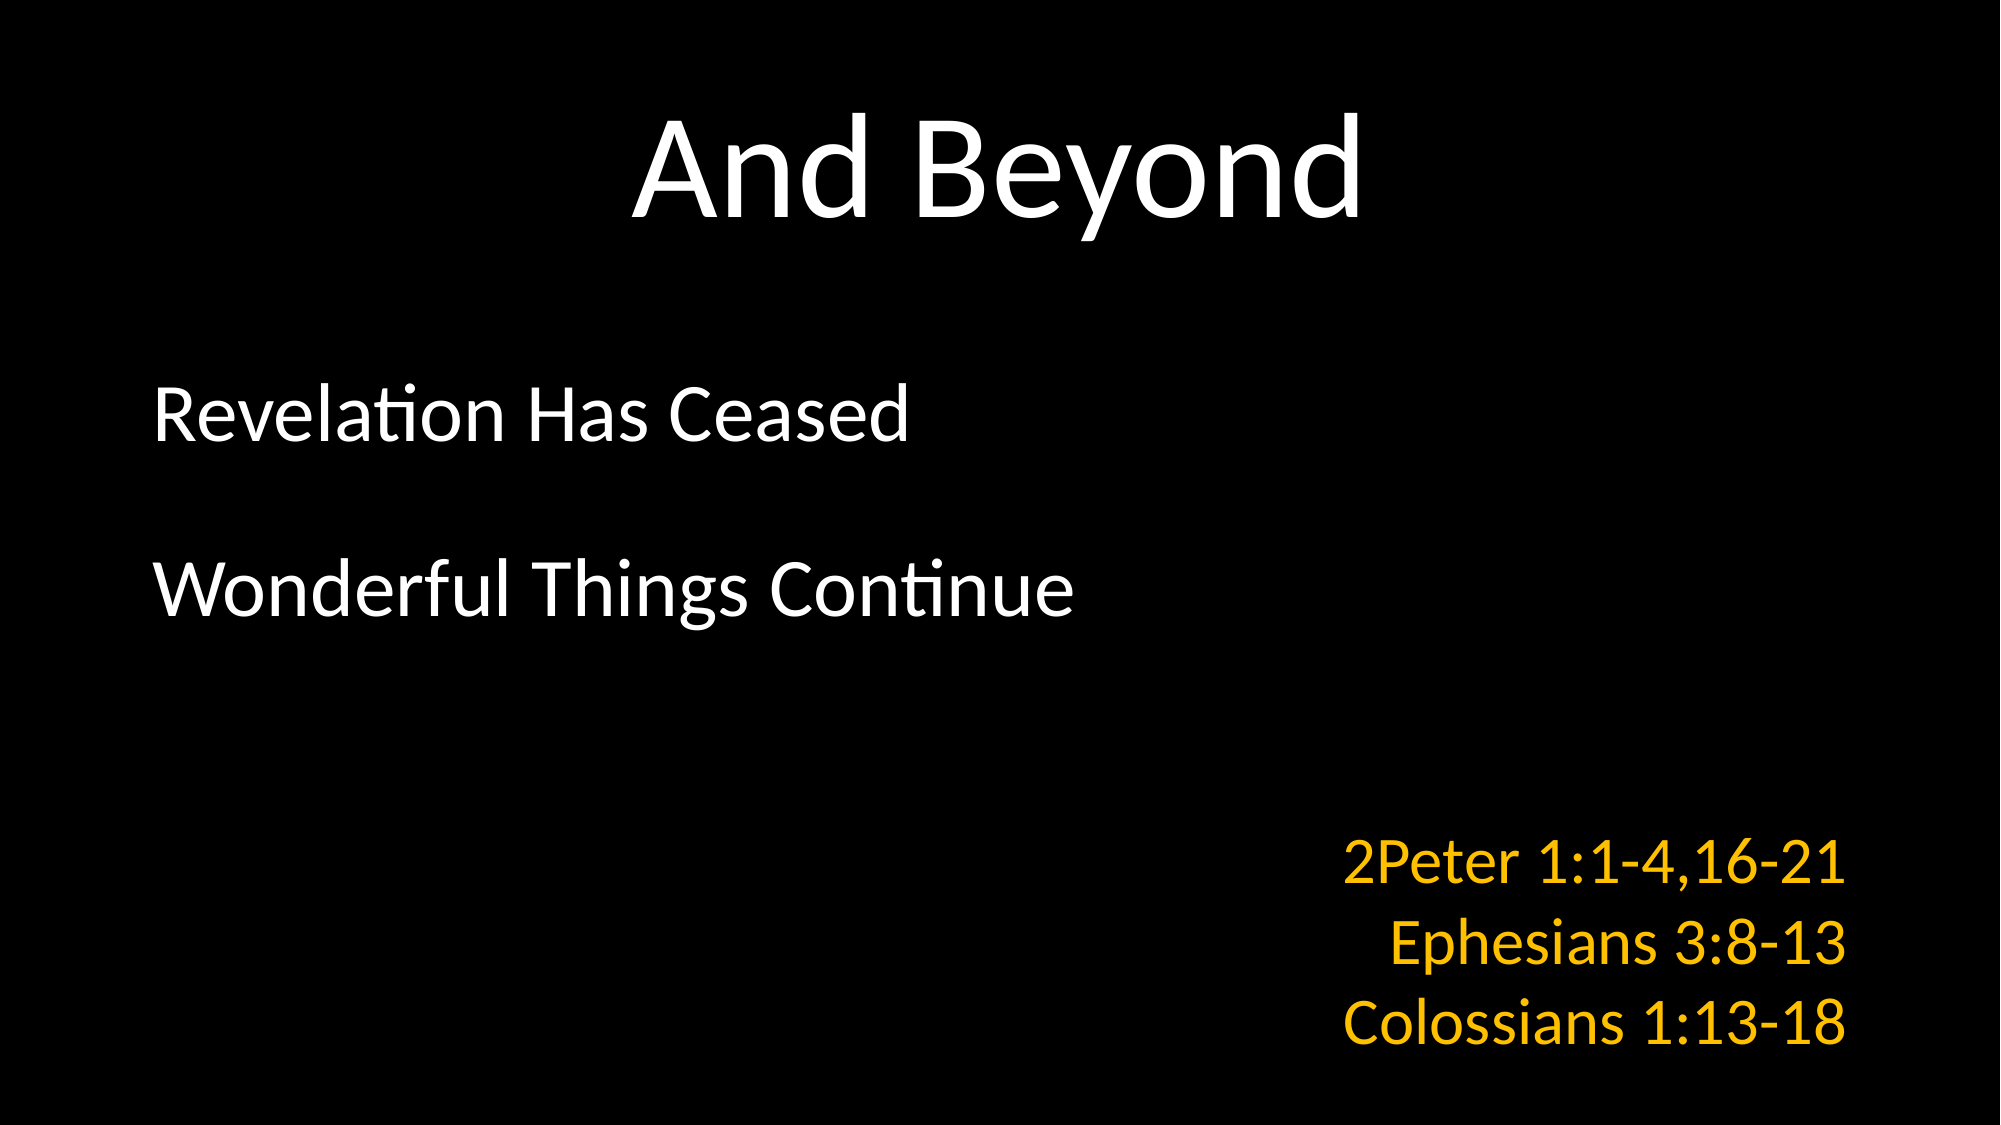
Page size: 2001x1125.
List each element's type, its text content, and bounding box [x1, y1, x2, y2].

list 2Peter 1:1-4,16-21 Ephesians 3:8-13 Colossians 1:13-18 [892, 299, 1863, 1066]
list Revelation Has Ceased Wonderful Things Continue [137, 350, 892, 1066]
title And Beyond [137, 59, 1863, 278]
